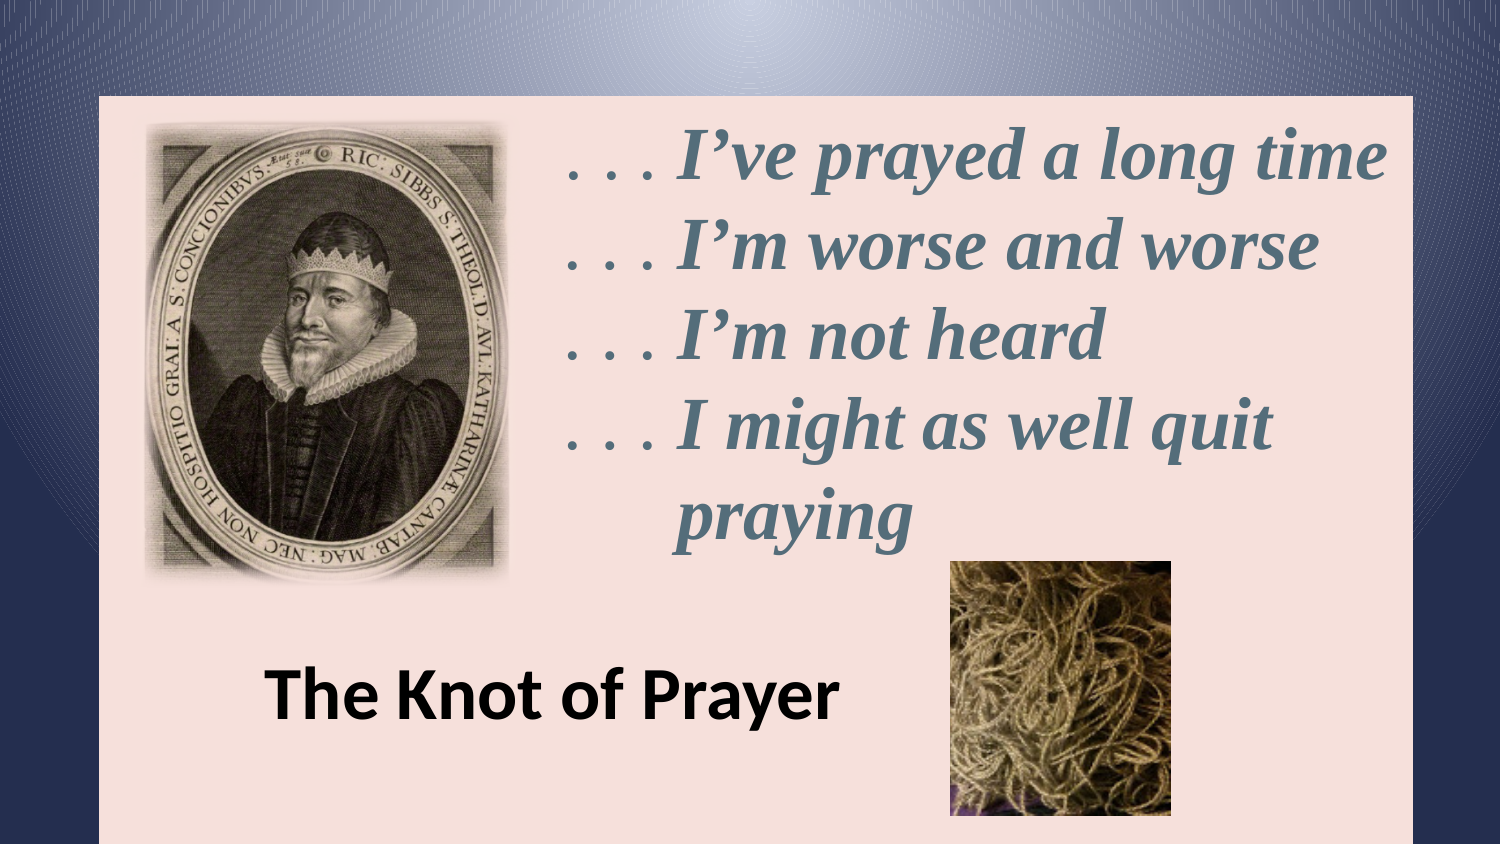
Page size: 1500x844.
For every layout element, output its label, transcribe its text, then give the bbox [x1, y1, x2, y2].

picture [949, 561, 1313, 817]
picture [132, 0, 521, 588]
text_box . . . I’ve prayed a long time . . . I’m worse and worse . . . I’m not heard . . . I might as well quit praying The Knot of Prayer [99, 96, 1413, 844]
